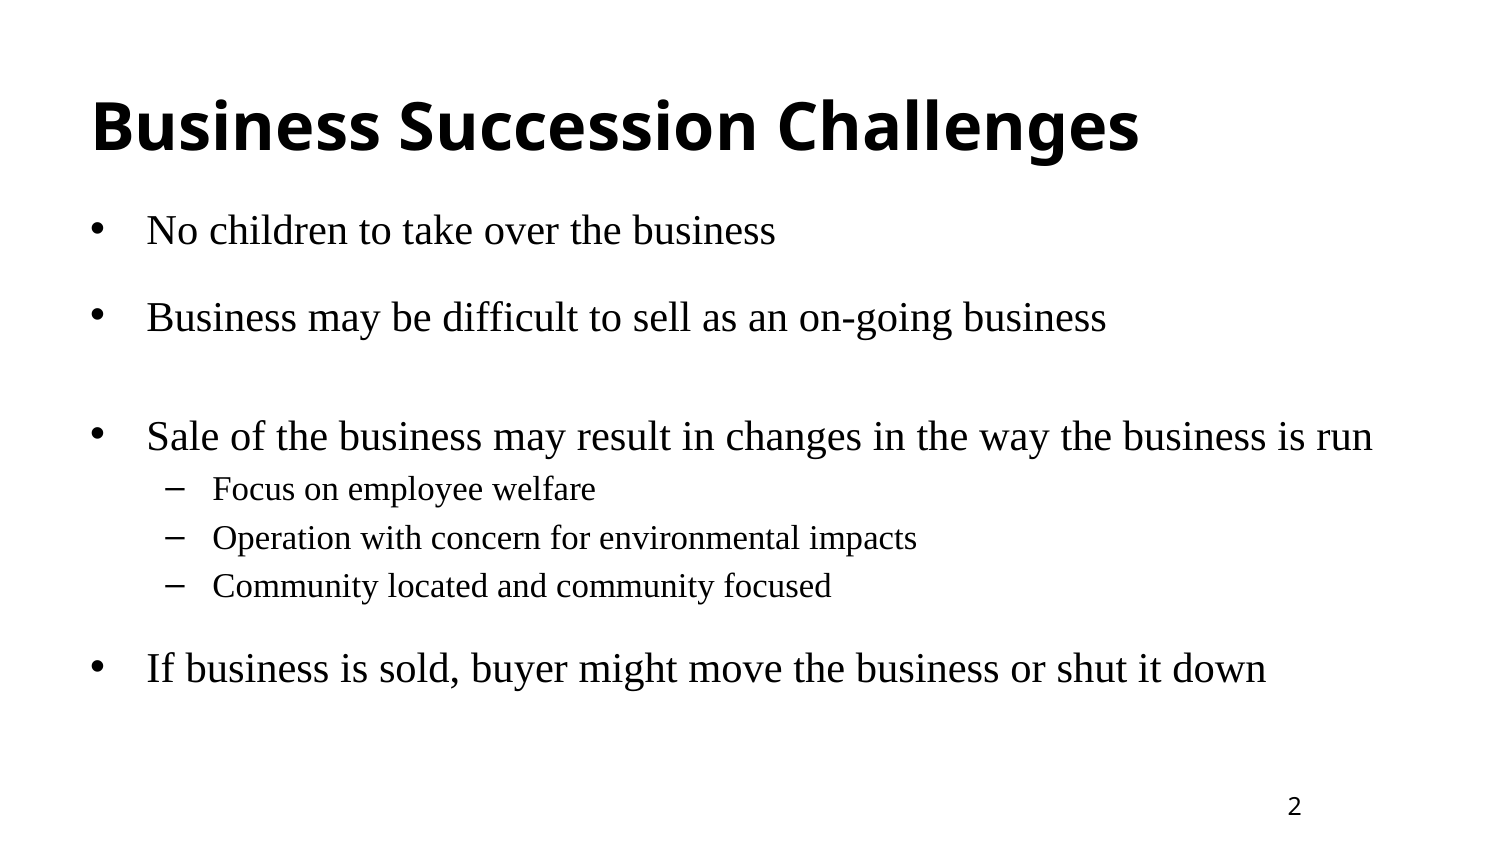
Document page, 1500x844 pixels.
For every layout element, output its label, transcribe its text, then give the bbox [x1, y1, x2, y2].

title Business Succession Challenges [75, 53, 1273, 194]
list No children to take over the business Business may be difficult to sell as an on-going business Sale of the business may result in changes in the way the business is run Focus on employee welfare Operation with concern for environmental impacts Community located and community focused If business is sold, buyer might move the business or shut it down [75, 194, 1397, 748]
